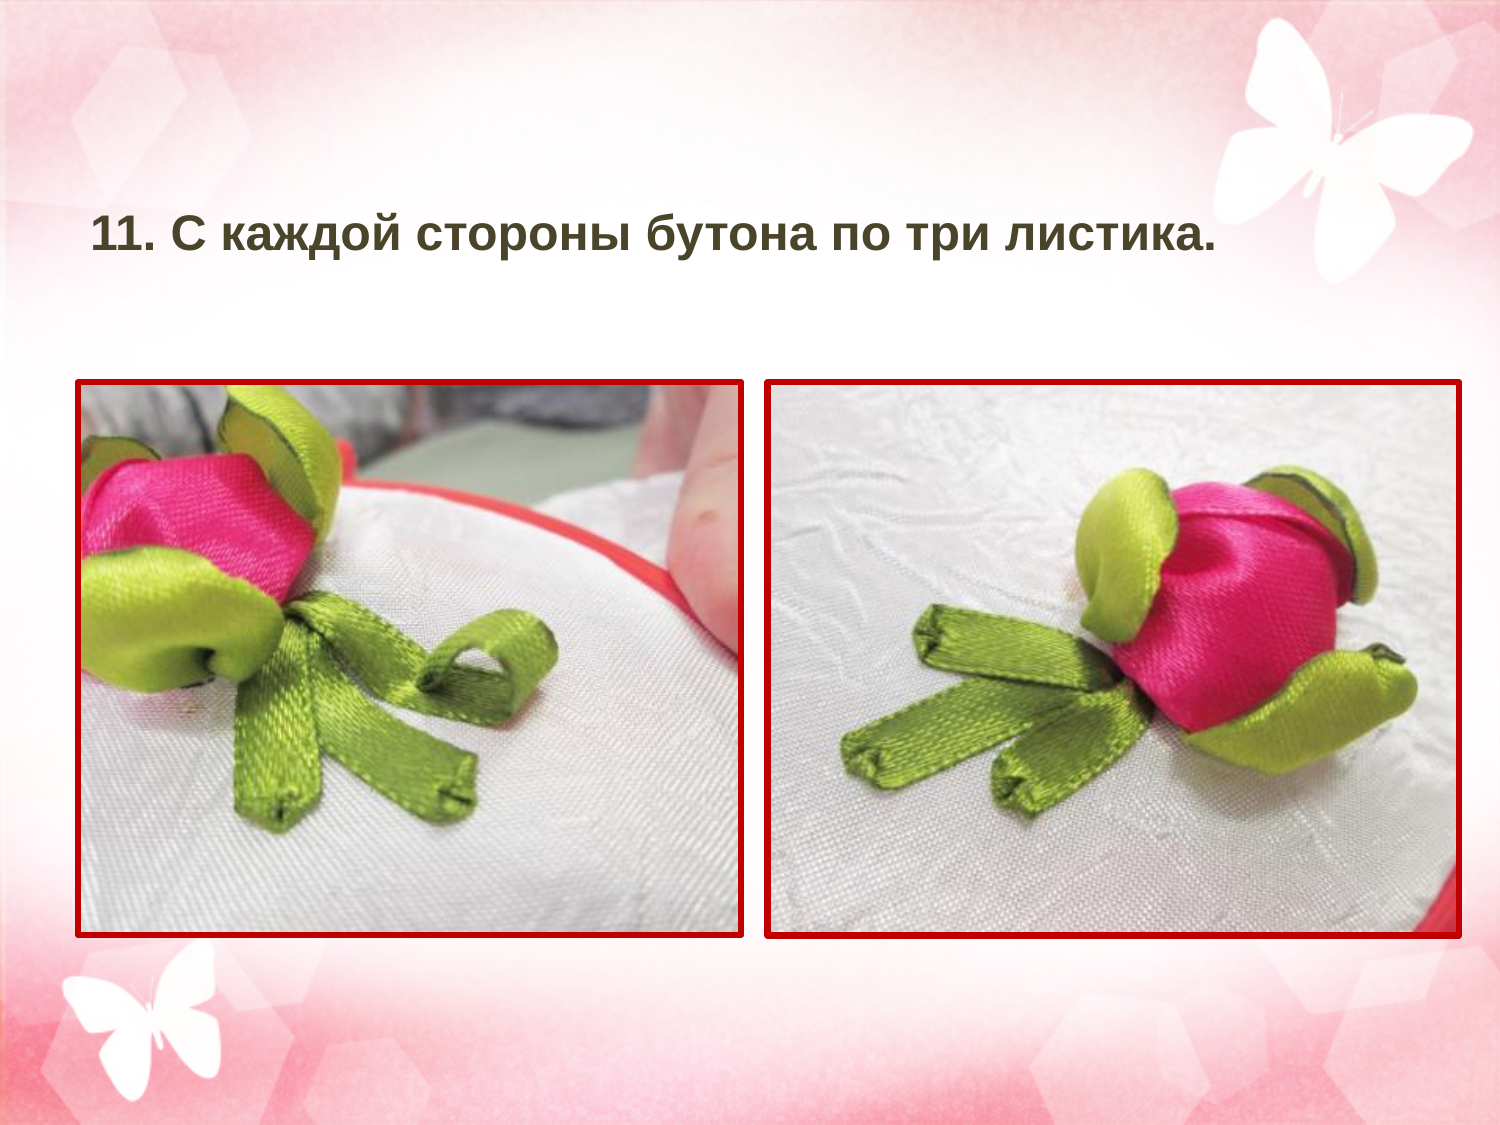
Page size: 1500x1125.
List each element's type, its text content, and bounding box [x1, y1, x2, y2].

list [770, 385, 1457, 933]
picture [0, 0, 1500, 1125]
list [80, 385, 739, 933]
list 11. С каждой стороны бутона по три листика. [75, 90, 1424, 338]
